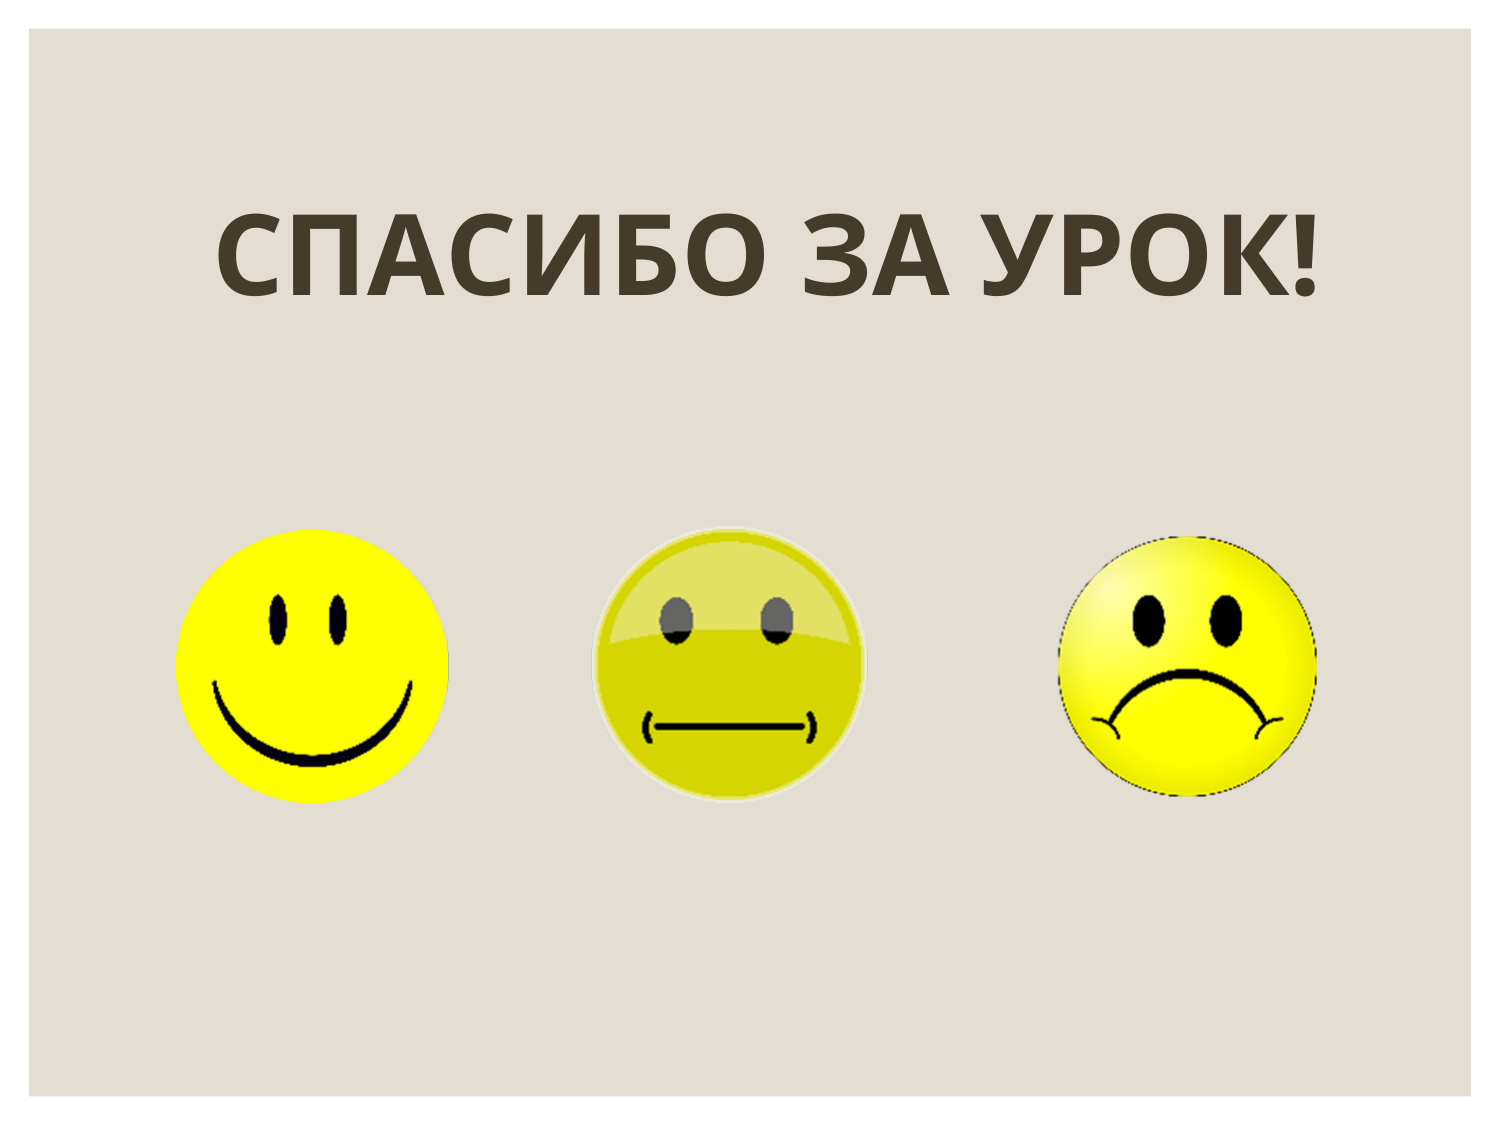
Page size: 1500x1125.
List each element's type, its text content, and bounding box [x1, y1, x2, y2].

picture [176, 526, 1323, 803]
text_box СПАСИБО ЗА УРОК! [152, 175, 1383, 326]
